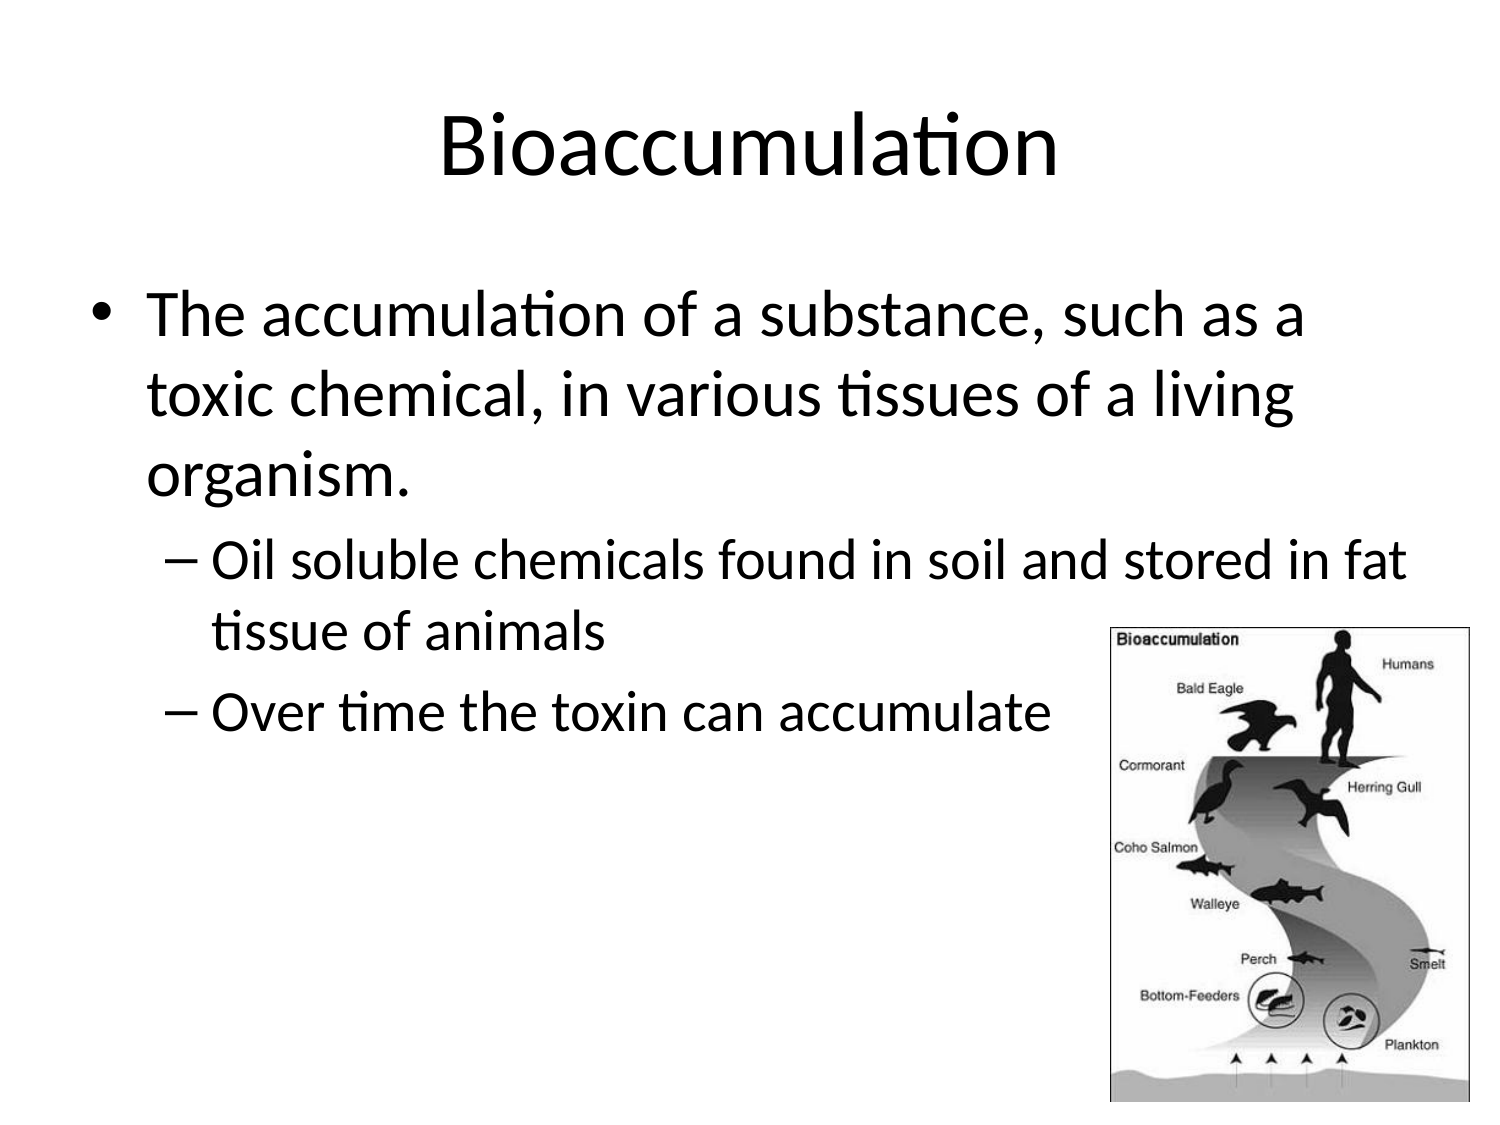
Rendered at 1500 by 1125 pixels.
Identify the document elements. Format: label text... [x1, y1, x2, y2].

list The accumulation of a substance, such as a toxic chemical, in various tissues of a living organism. Oil soluble chemicals found in soil and stored in fat tissue of animals Over time the toxin can accumulate [75, 262, 1425, 1005]
title Bioaccumulation [75, 45, 1425, 233]
picture [1110, 627, 1470, 1102]
